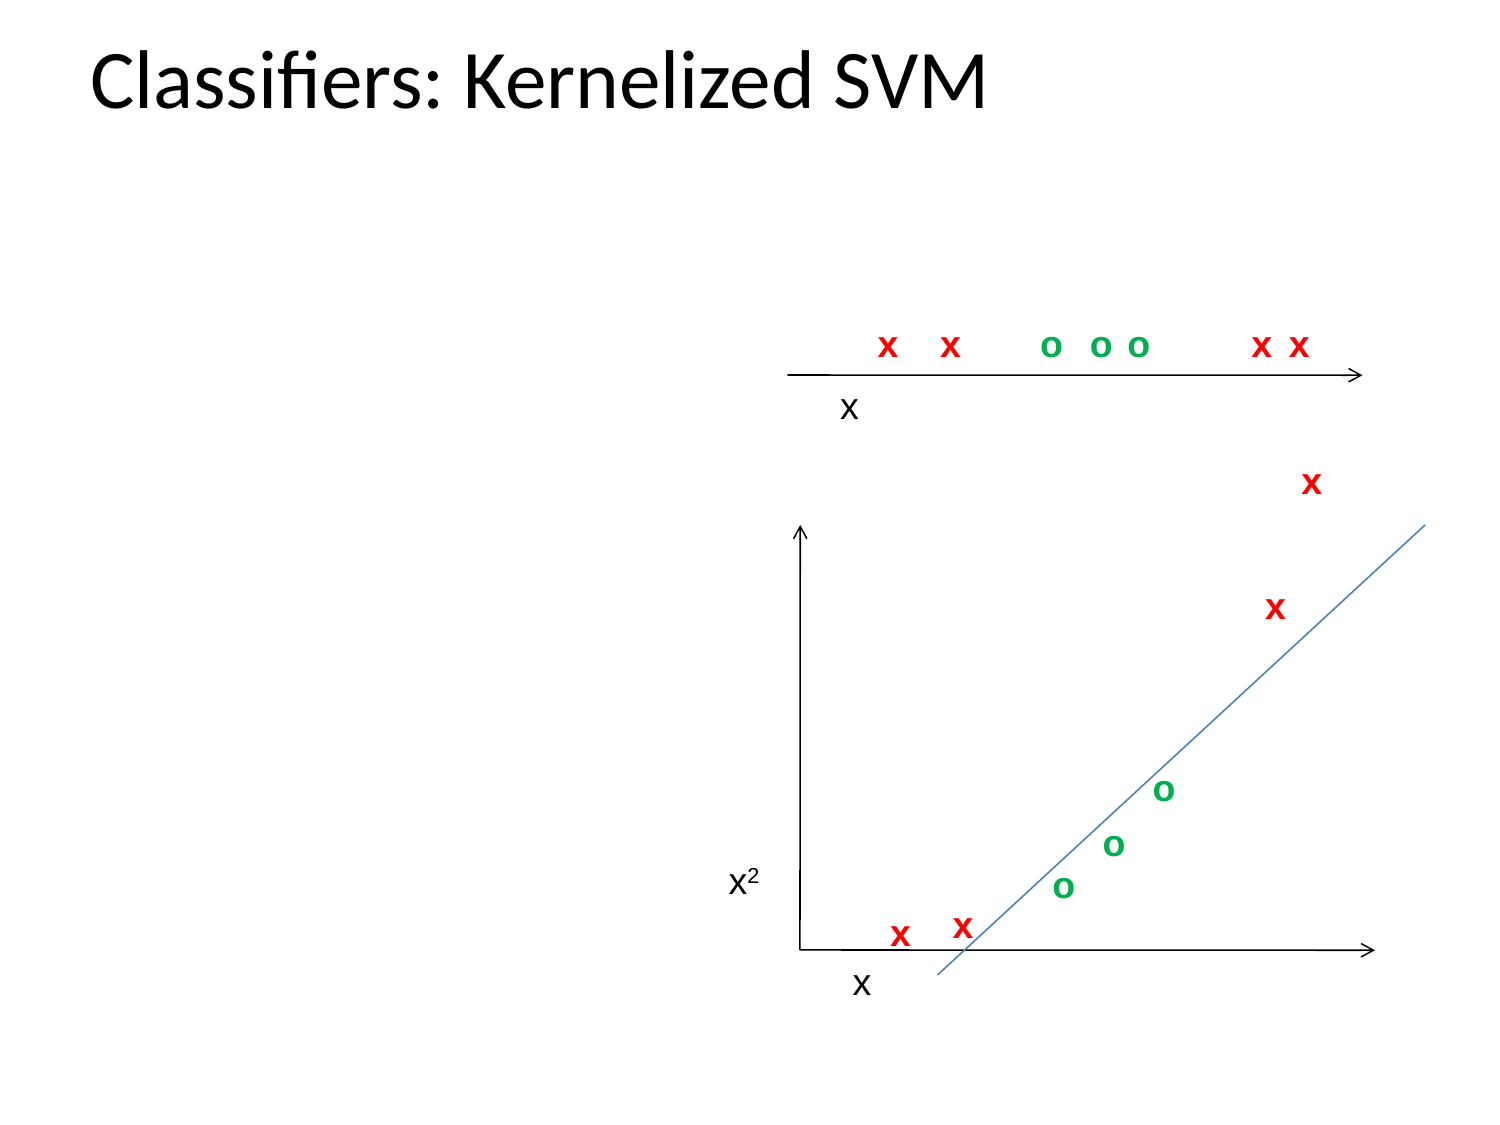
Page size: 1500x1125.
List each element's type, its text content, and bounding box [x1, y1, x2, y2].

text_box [787, 312, 1363, 436]
title Classifiers: Kernelized SVM [74, 0, 1426, 151]
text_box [712, 449, 1426, 1011]
